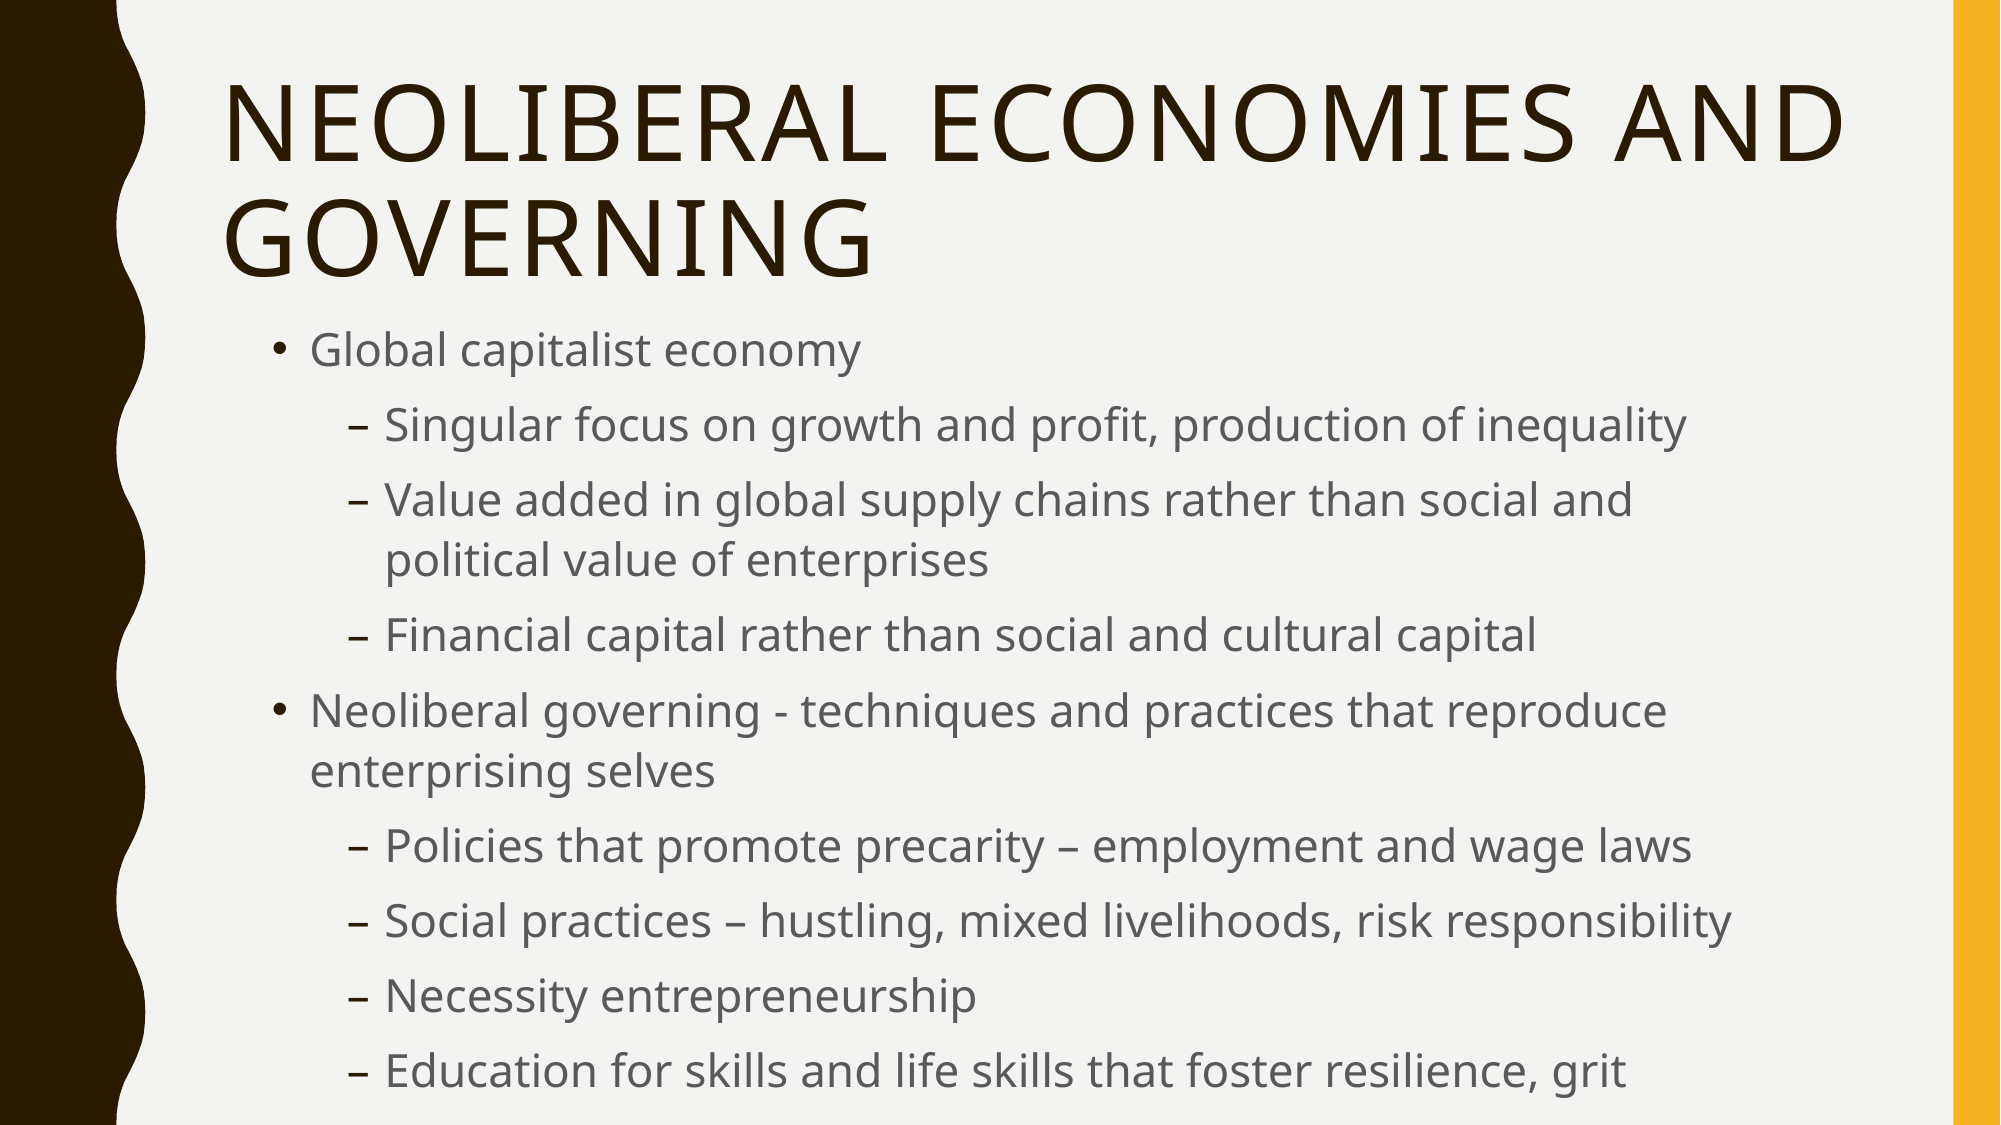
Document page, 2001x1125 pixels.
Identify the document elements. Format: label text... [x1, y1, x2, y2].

title Neoliberal economies and governing [205, 62, 1875, 308]
list Global capitalist economy Singular focus on growth and profit, production of inequality Value added in global supply chains rather than social and political value of enterprises Financial capital rather than social and cultural capital Neoliberal governing - techniques and practices that reproduce enterprising selves Policies that promote precarity – employment and wage laws Social practices – hustling, mixed livelihoods, risk responsibility Necessity entrepreneurship Education for skills and life skills that foster resilience, grit [256, 307, 1824, 953]
